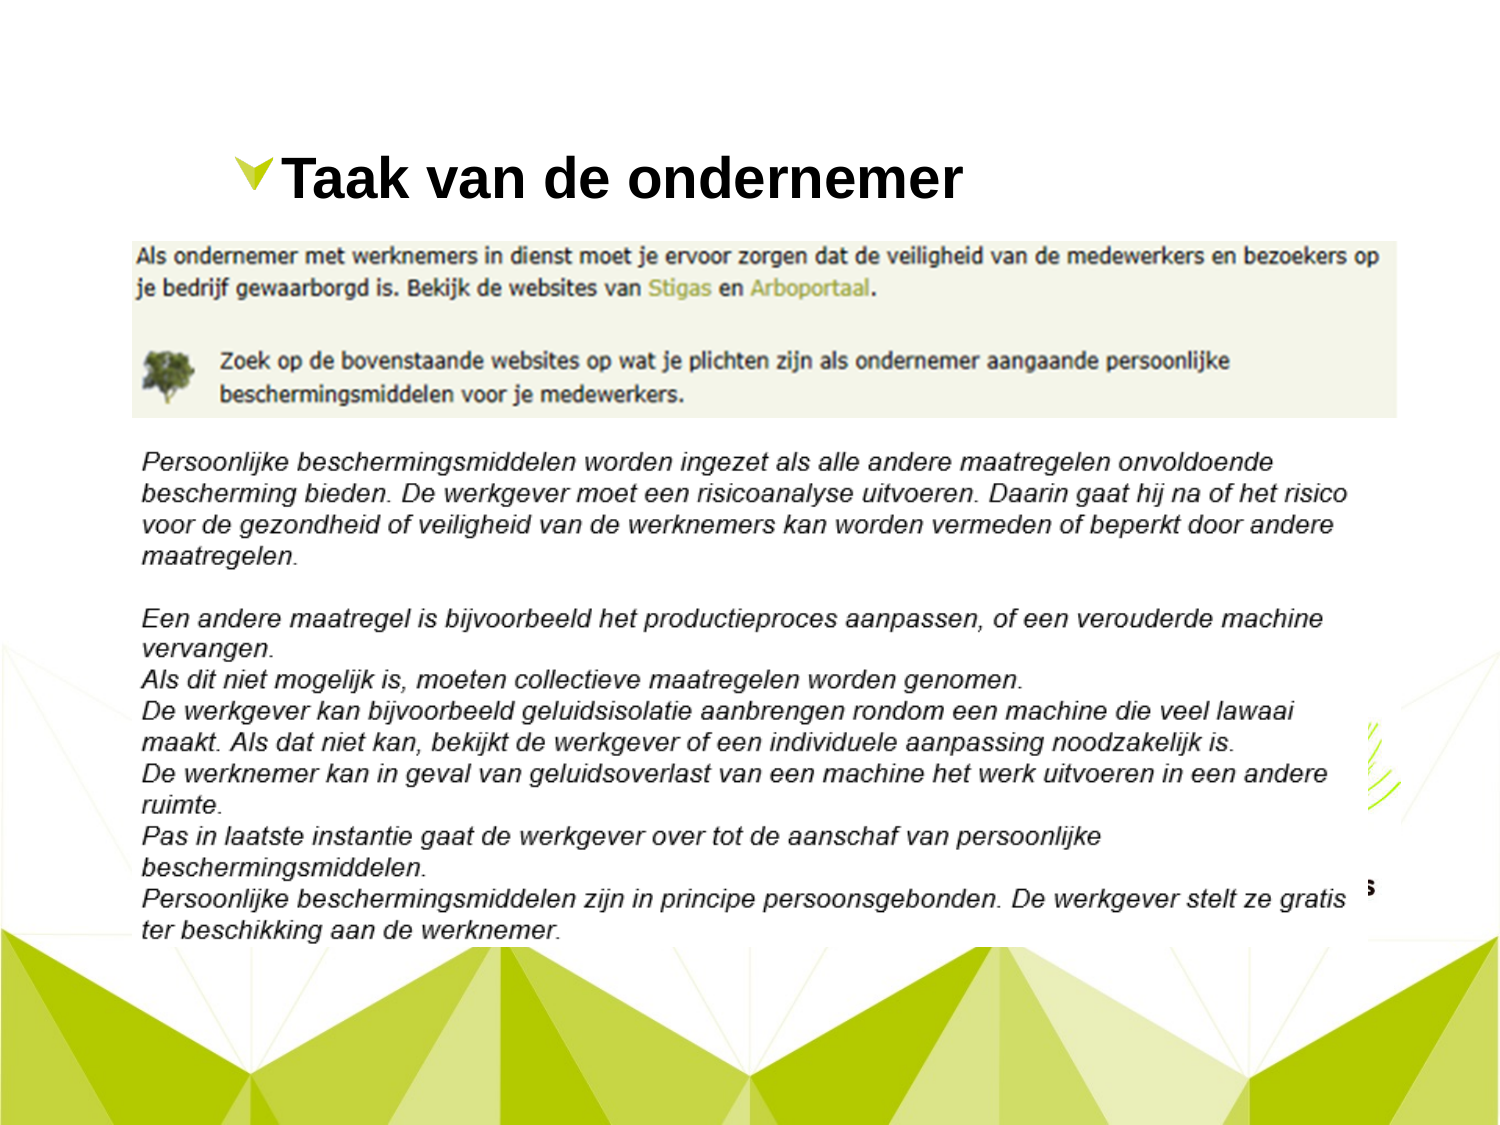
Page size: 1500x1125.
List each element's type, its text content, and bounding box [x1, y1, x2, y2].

text_box Taak van de ondernemer [218, 132, 1287, 218]
picture [0, 446, 1500, 1125]
picture [234, 155, 274, 190]
picture [132, 241, 1402, 418]
